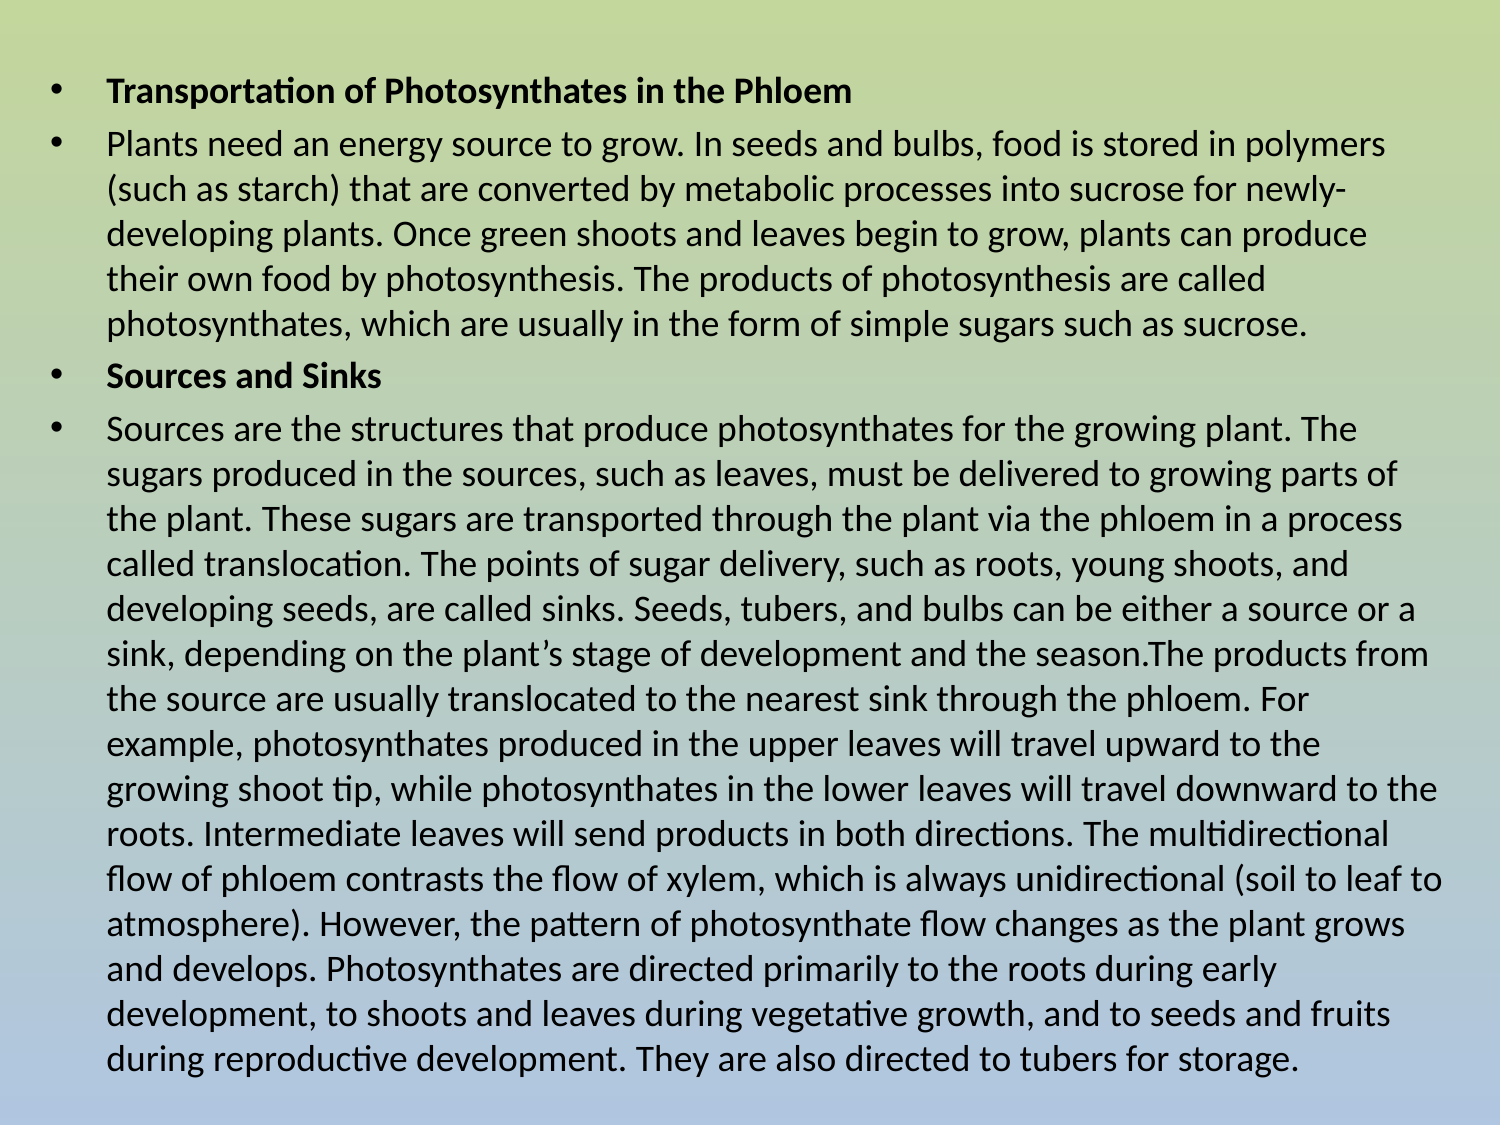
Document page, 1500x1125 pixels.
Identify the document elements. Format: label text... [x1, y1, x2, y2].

list Transportation of Photosynthates in the Phloem Plants need an energy source to grow. In seeds and bulbs, food is stored in polymers (such as starch) that are converted by metabolic processes into sucrose for newly-developing plants. Once green shoots and leaves begin to grow, plants can produce their own food by photosynthesis. The products of photosynthesis are called photosynthates, which are usually in the form of simple sugars such as sucrose. Sources and Sinks Sources are the structures that produce photosynthates for the growing plant. The sugars produced in the sources, such as leaves, must be delivered to growing parts of the plant. These sugars are transported through the plant via the phloem in a process called translocation. The points of sugar delivery, such as roots, young shoots, and developing seeds, are called sinks. Seeds, tubers, and bulbs can be either a source or a sink, depending on the plant’s stage of development and the season.The products from the source are usually translocated to the nearest sink through the phloem. For example, photosynthates produced in the upper leaves will travel upward to the growing shoot tip, while photosynthates in the lower leaves will travel downward to the roots. Intermediate leaves will send products in both directions. The multidirectional flow of phloem contrasts the flow of xylem, which is always unidirectional (soil to leaf to atmosphere). However, the pattern of photosynthate flow changes as the plant grows and develops. Photosynthates are directed primarily to the roots during early development, to shoots and leaves during vegetative growth, and to seeds and fruits during reproductive development. They are also directed to tubers for storage. [35, 58, 1465, 1079]
